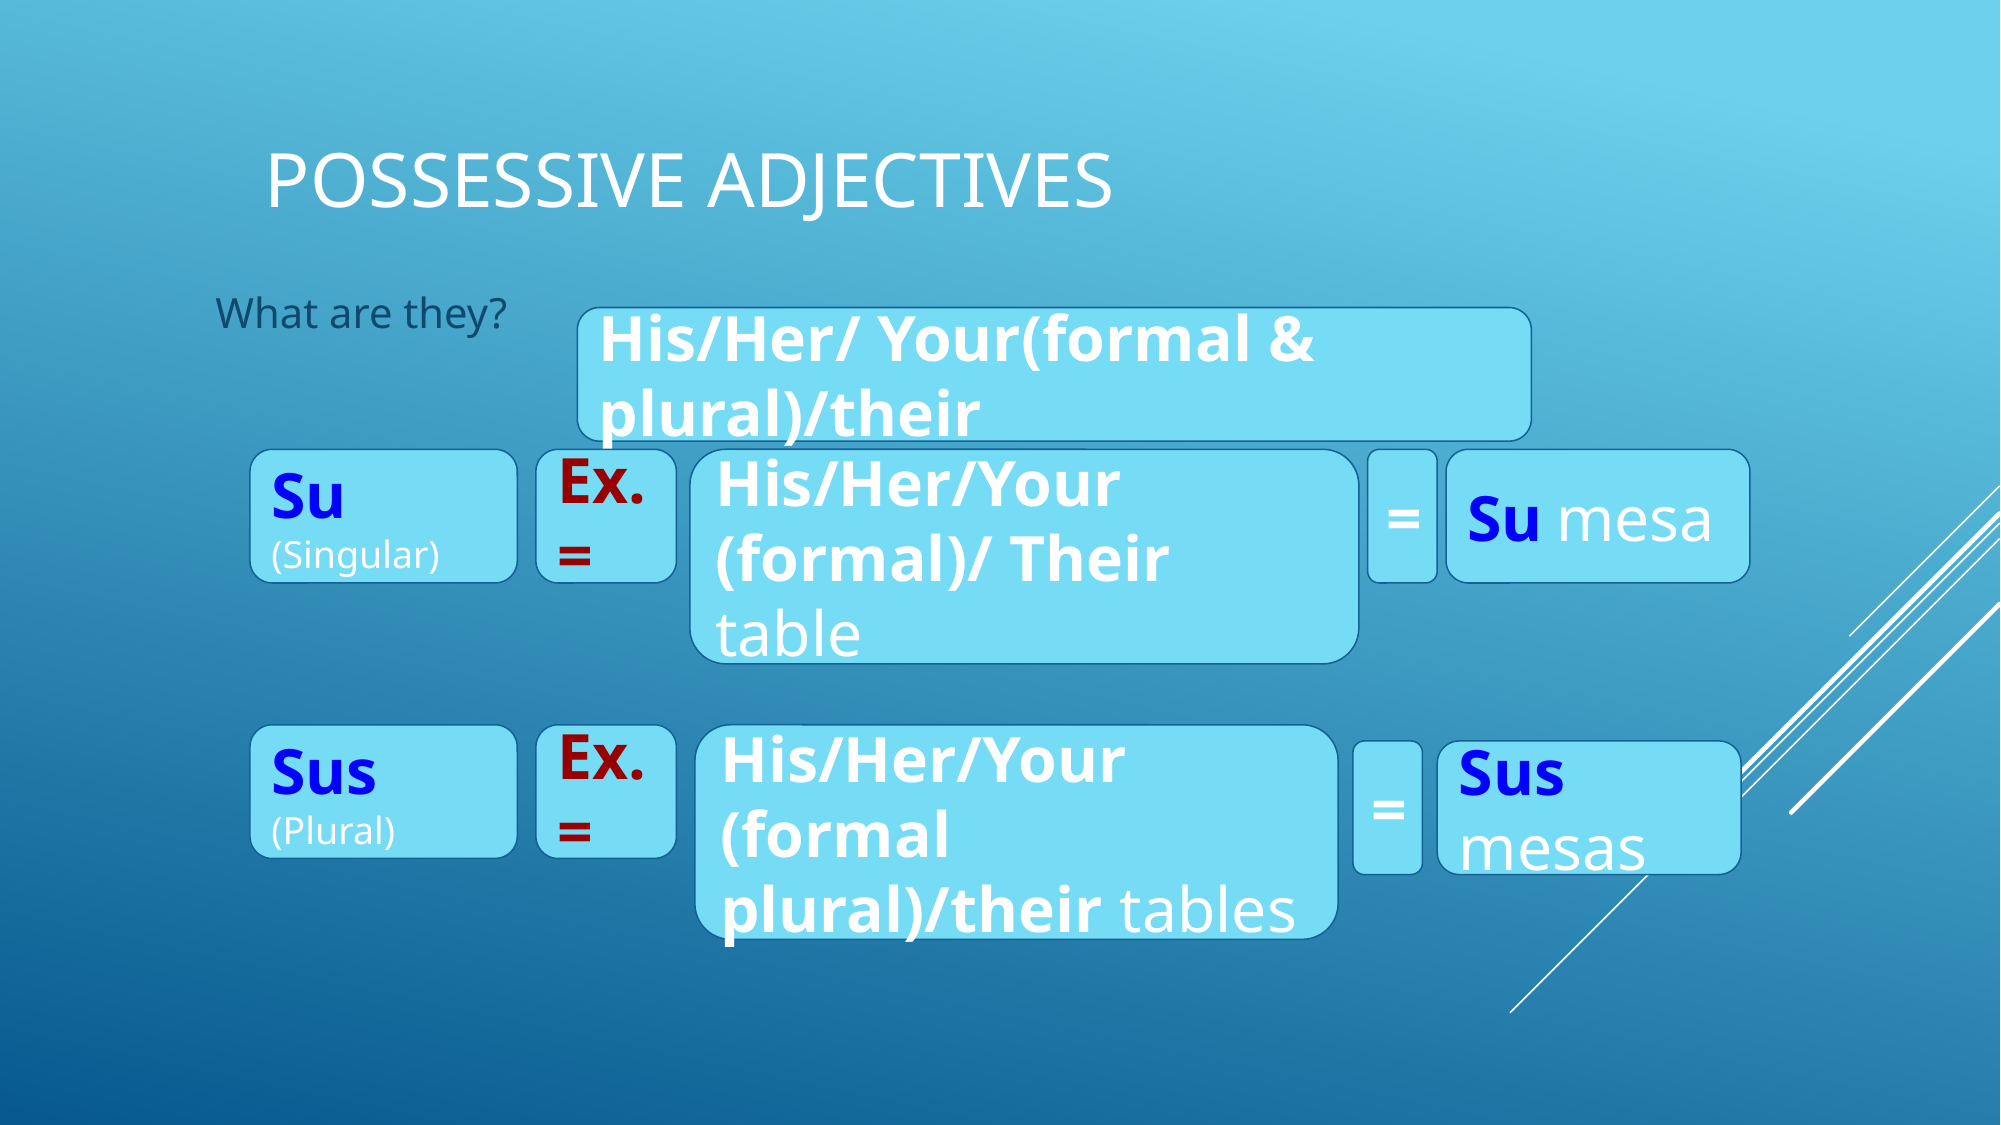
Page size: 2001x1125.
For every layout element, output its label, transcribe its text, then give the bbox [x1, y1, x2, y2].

text_box Su mesa [1446, 449, 1750, 583]
text_box His/Her/Your (formal plural)/their tables [694, 724, 1339, 940]
text_box His/Her/Your (formal)/ Their table [689, 449, 1359, 664]
text_box = [1367, 449, 1438, 583]
text_box = [1352, 740, 1423, 875]
text_box His/Her/ Your(formal & plural)/their [577, 307, 1532, 442]
title Possessive Adjectives [249, 117, 1648, 212]
text_box Su (Singular) [249, 449, 518, 583]
list What are they? [200, 271, 1598, 833]
text_box Ex.= [535, 449, 677, 583]
text_box Sus (Plural) [249, 724, 518, 859]
text_box Ex.= [535, 724, 677, 859]
text_box Sus mesas [1437, 740, 1742, 875]
